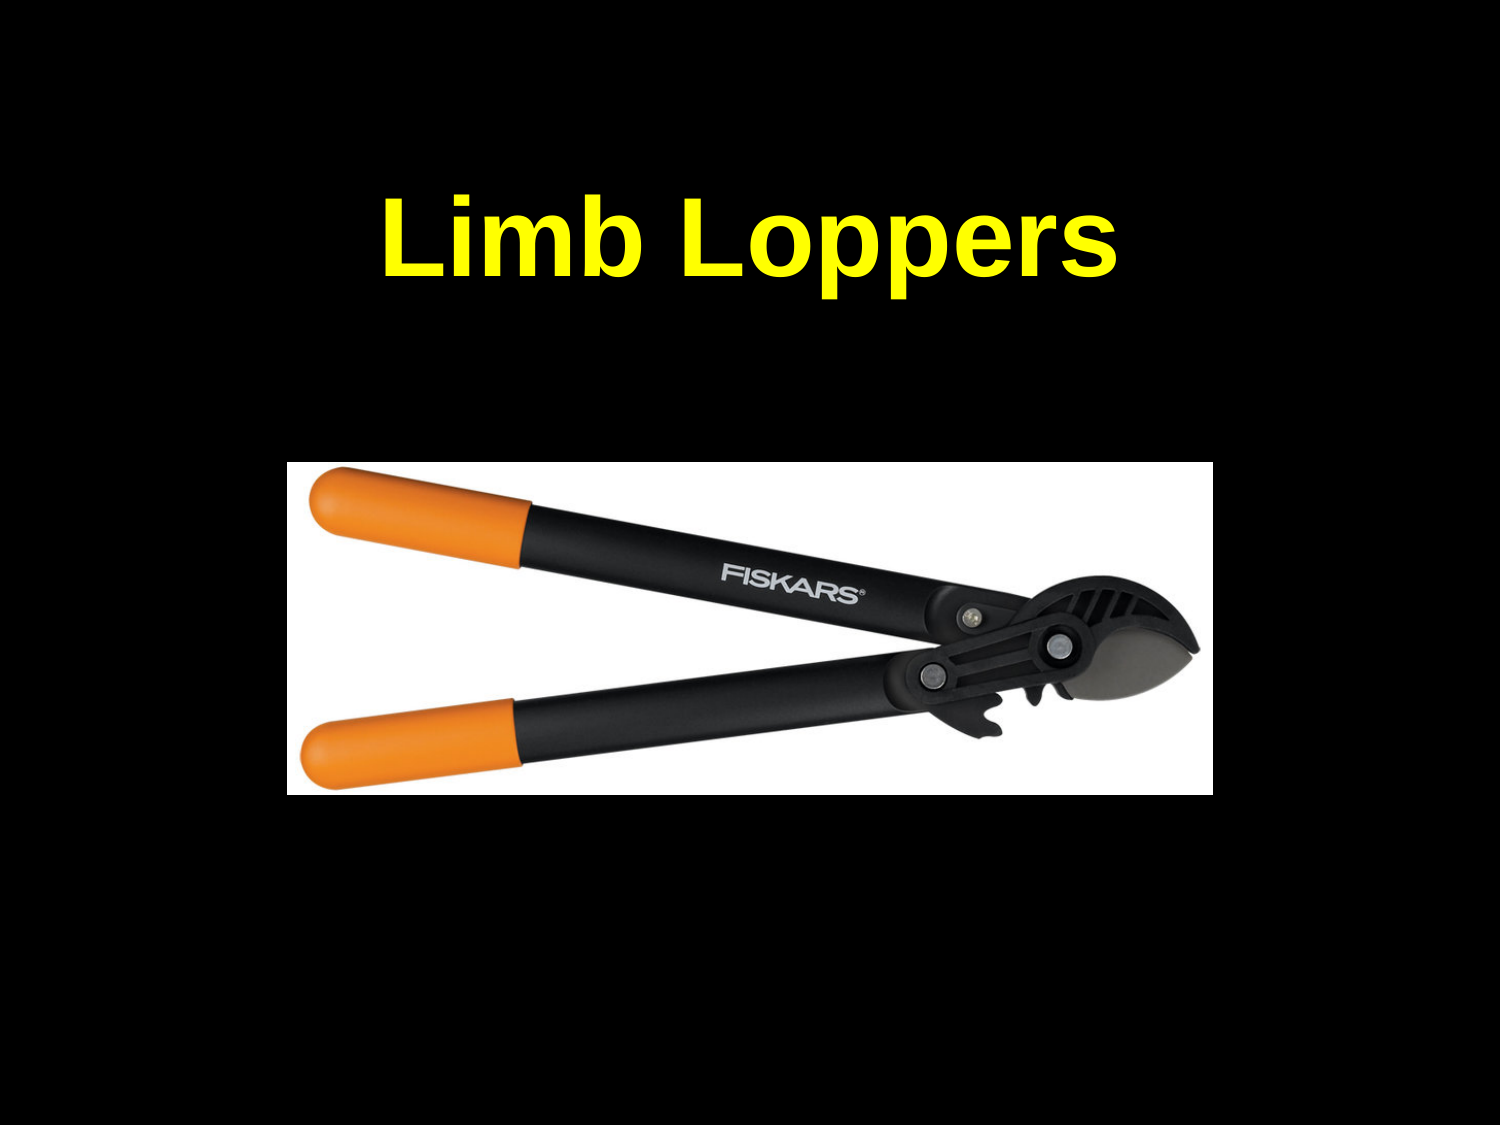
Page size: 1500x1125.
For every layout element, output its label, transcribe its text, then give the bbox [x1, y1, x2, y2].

title Limb Loppers [112, 137, 1388, 326]
picture [287, 462, 1213, 795]
